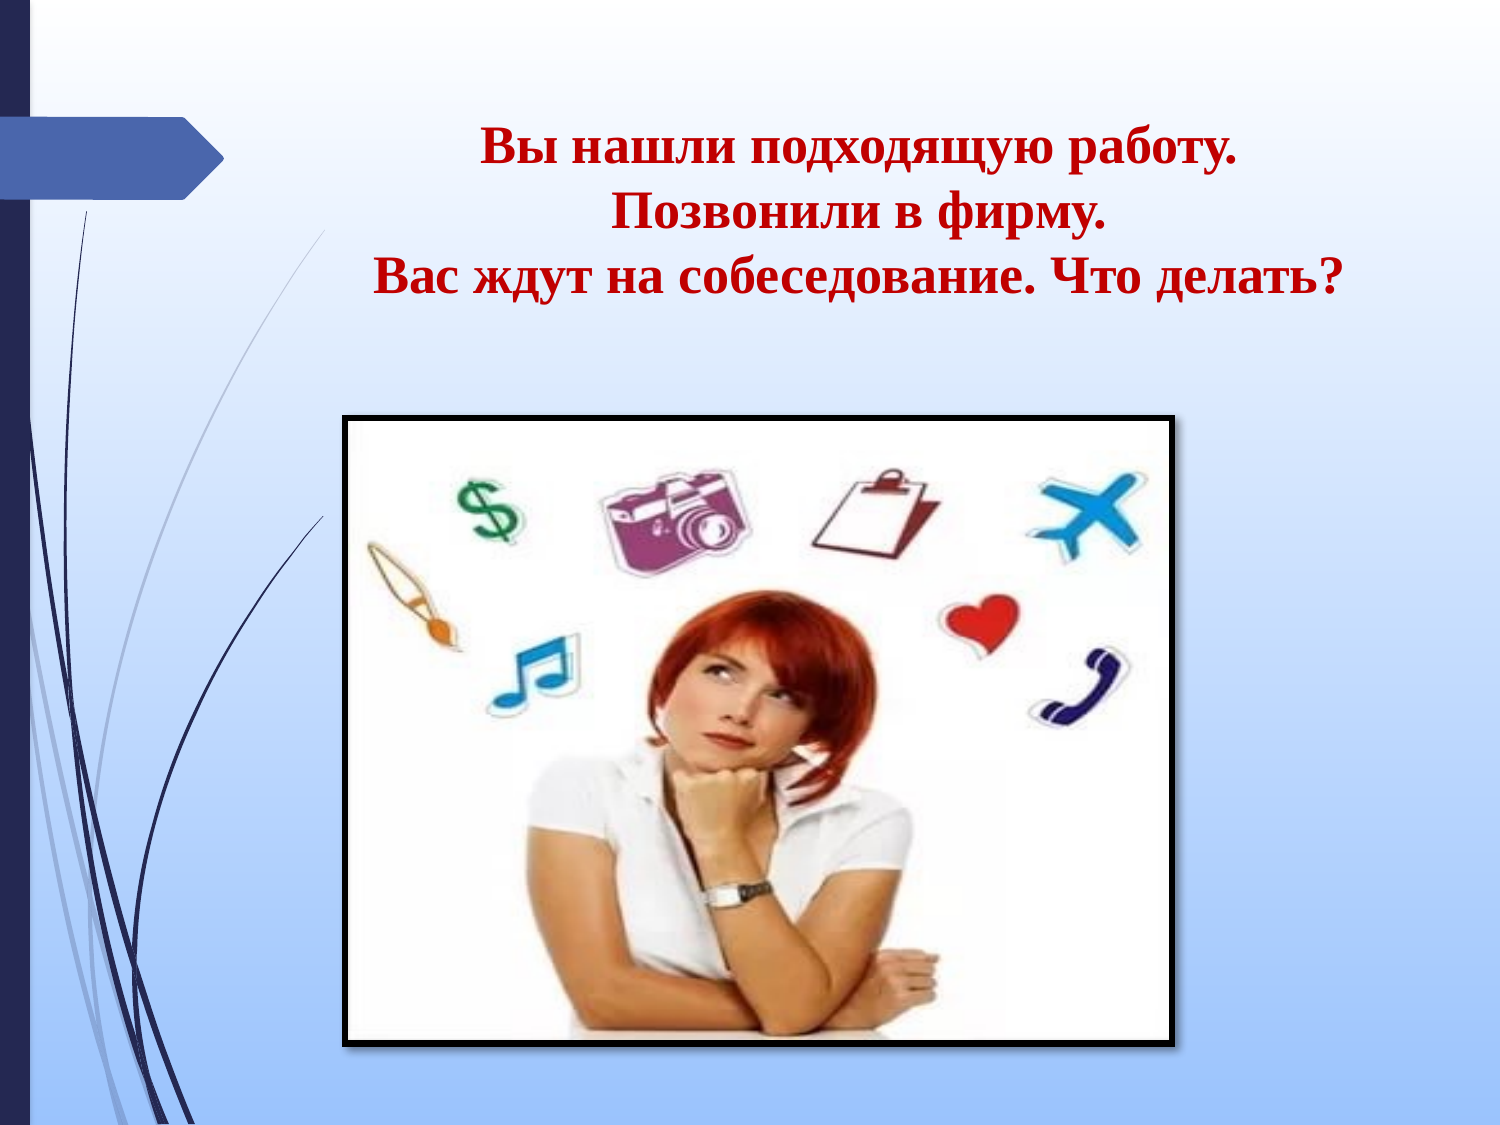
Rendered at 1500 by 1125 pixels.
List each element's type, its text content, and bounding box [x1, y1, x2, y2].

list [348, 420, 1170, 1041]
title Вы нашли подходящую работу. Позвонили в фирму. Вас ждут на собеседование. Что делать? [319, 102, 1400, 313]
